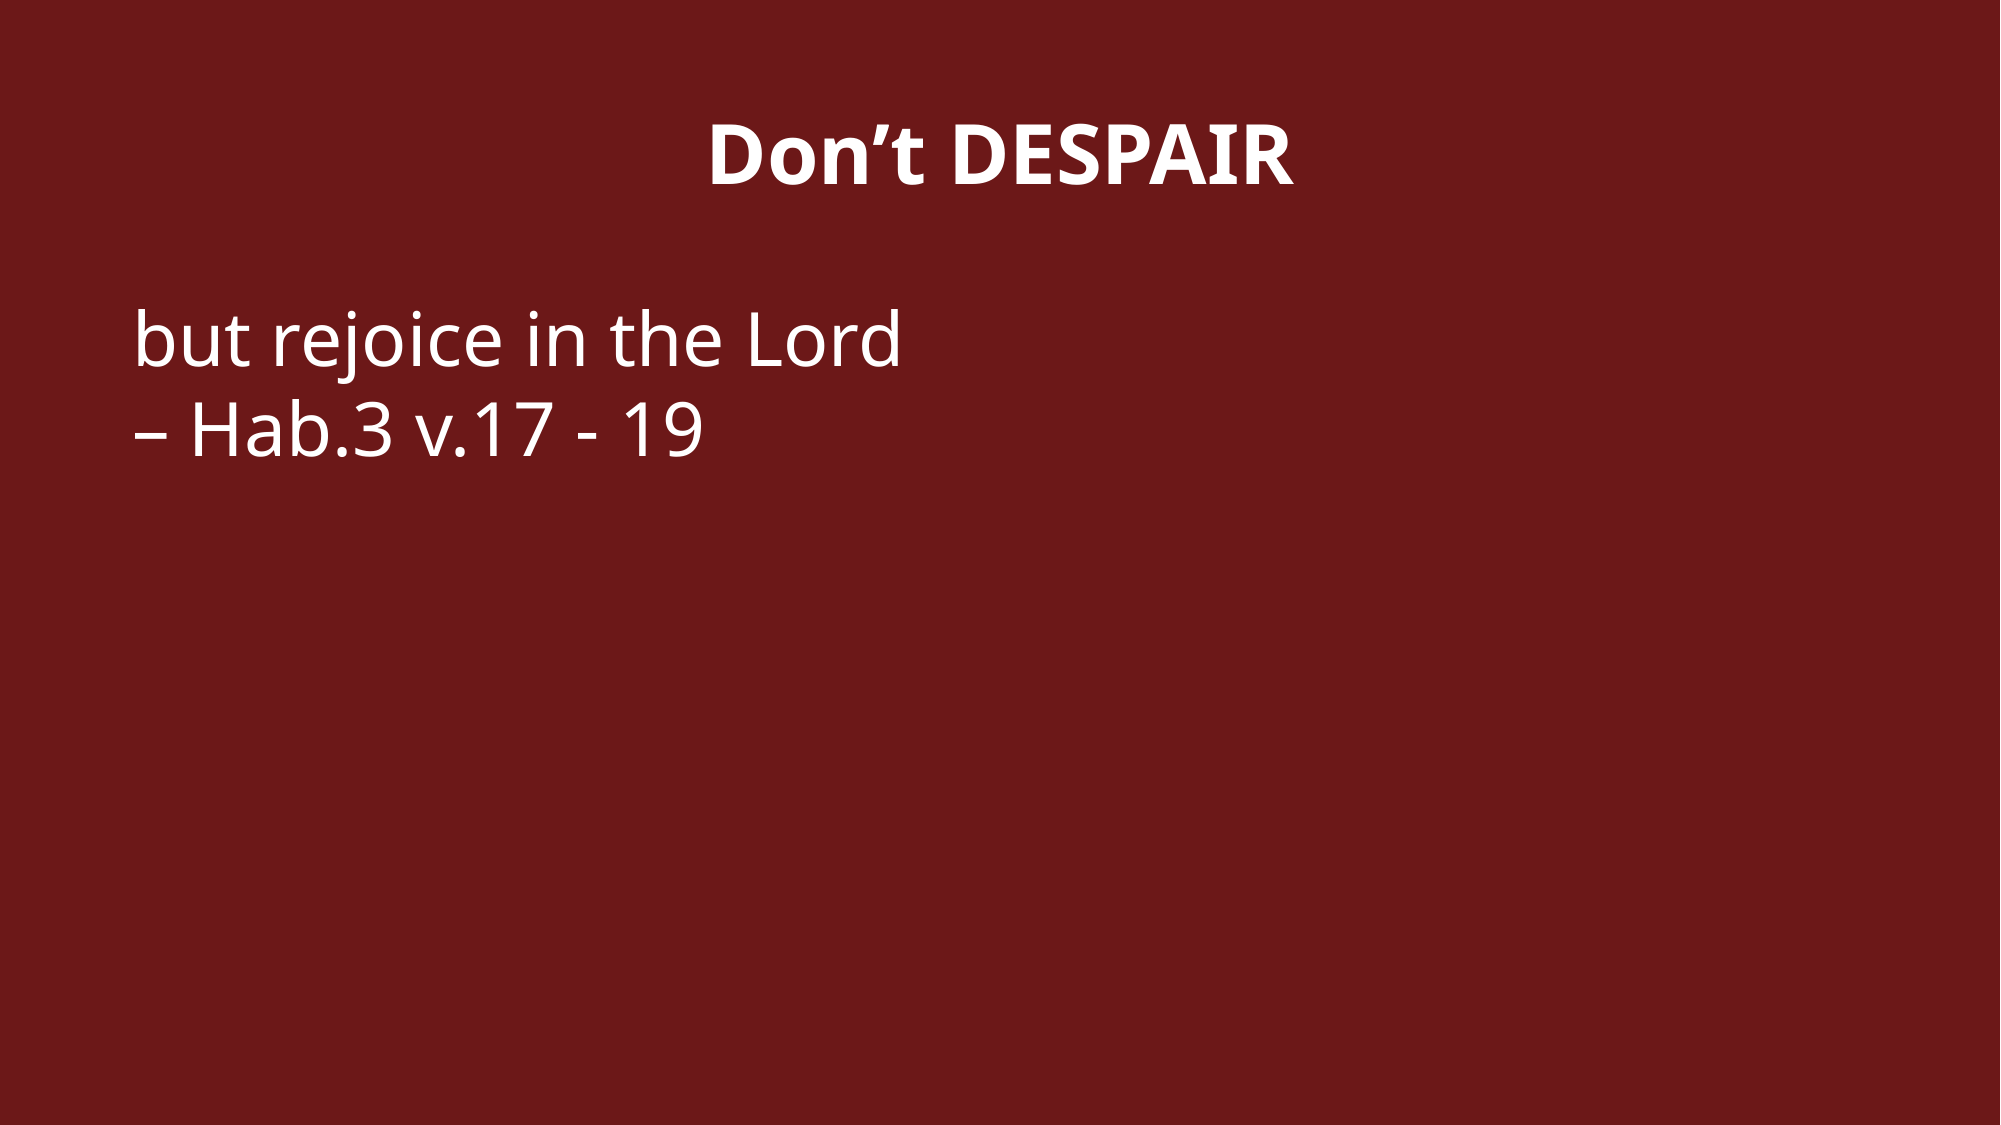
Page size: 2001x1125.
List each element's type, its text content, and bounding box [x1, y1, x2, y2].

text_box Don’t DESPAIR but rejoice in the Lord – Hab.3 v.17 - 19 [117, 94, 1884, 479]
